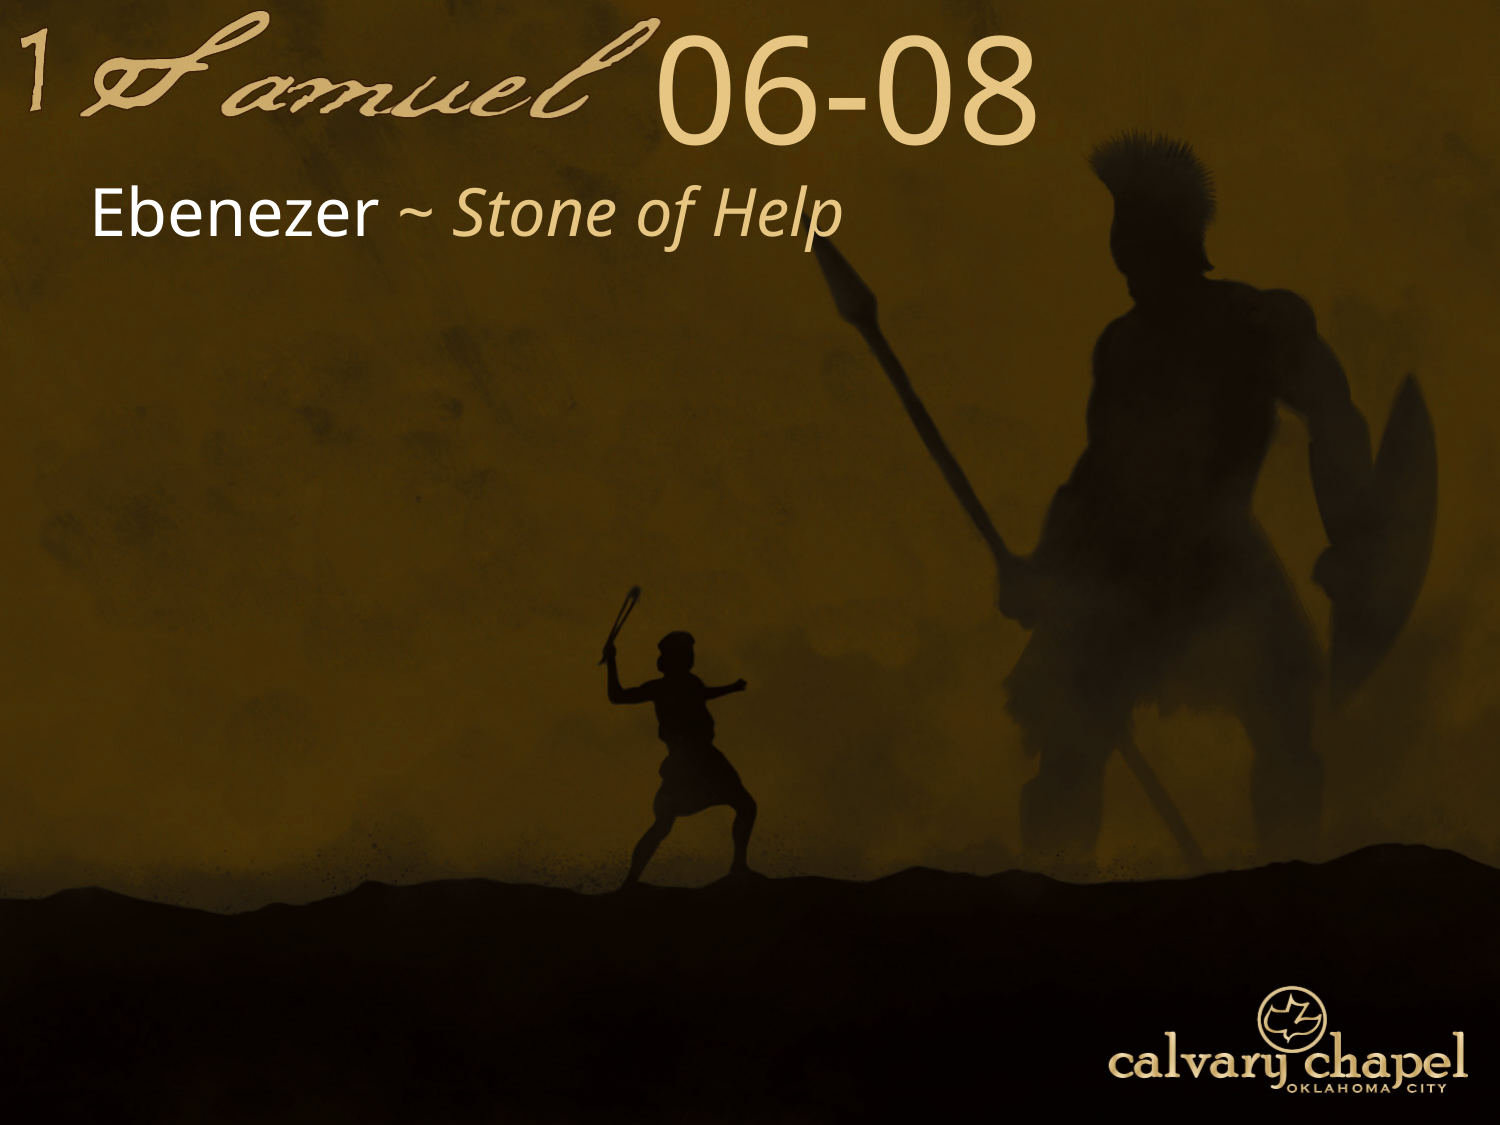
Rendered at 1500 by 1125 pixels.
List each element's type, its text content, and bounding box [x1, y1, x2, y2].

picture [0, 0, 1500, 1125]
text_box Ebenezer ~ Stone of Help [75, 162, 1425, 258]
text_box 06-08 [637, 0, 1450, 183]
